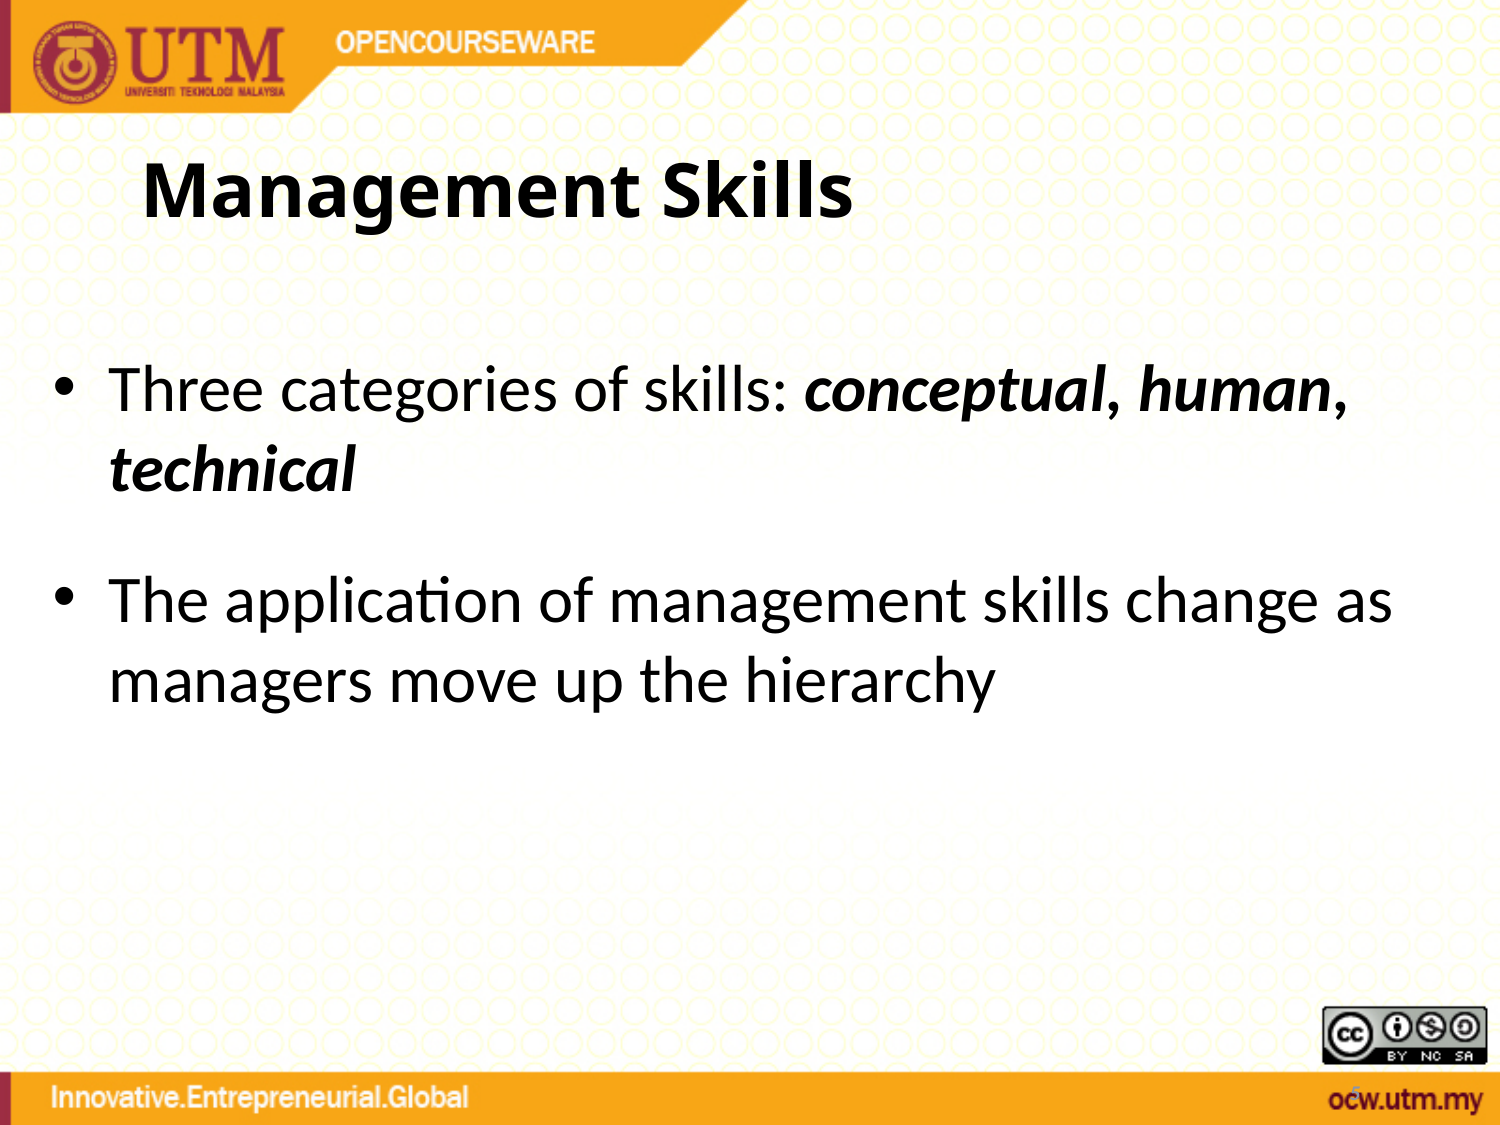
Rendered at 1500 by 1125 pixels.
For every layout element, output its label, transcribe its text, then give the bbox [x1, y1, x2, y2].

picture [0, 0, 1500, 1125]
list Three categories of skills: conceptual, human, technical The application of management skills change as managers move up the hierarchy [37, 337, 1463, 993]
slide_number 5 [1025, 1062, 1375, 1123]
title Management Skills [124, 112, 1326, 263]
